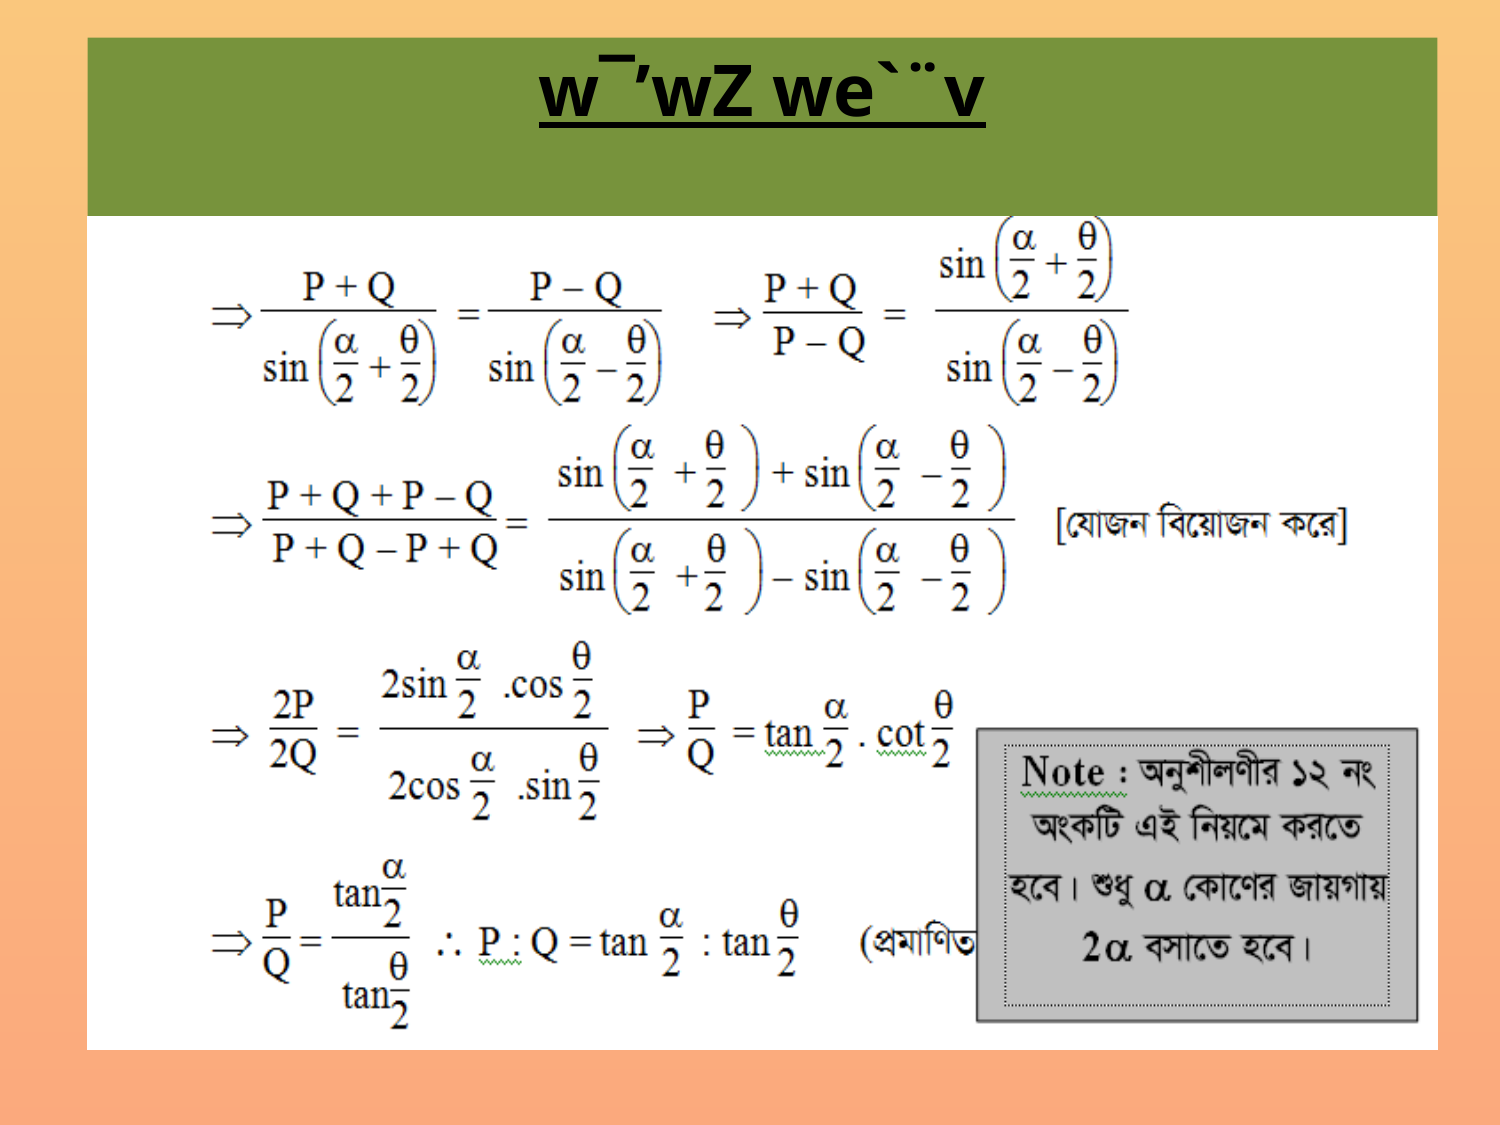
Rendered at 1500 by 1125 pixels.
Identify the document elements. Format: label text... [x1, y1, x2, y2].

picture [87, 216, 1438, 1051]
title w¯’wZ we`¨v [87, 37, 1438, 216]
